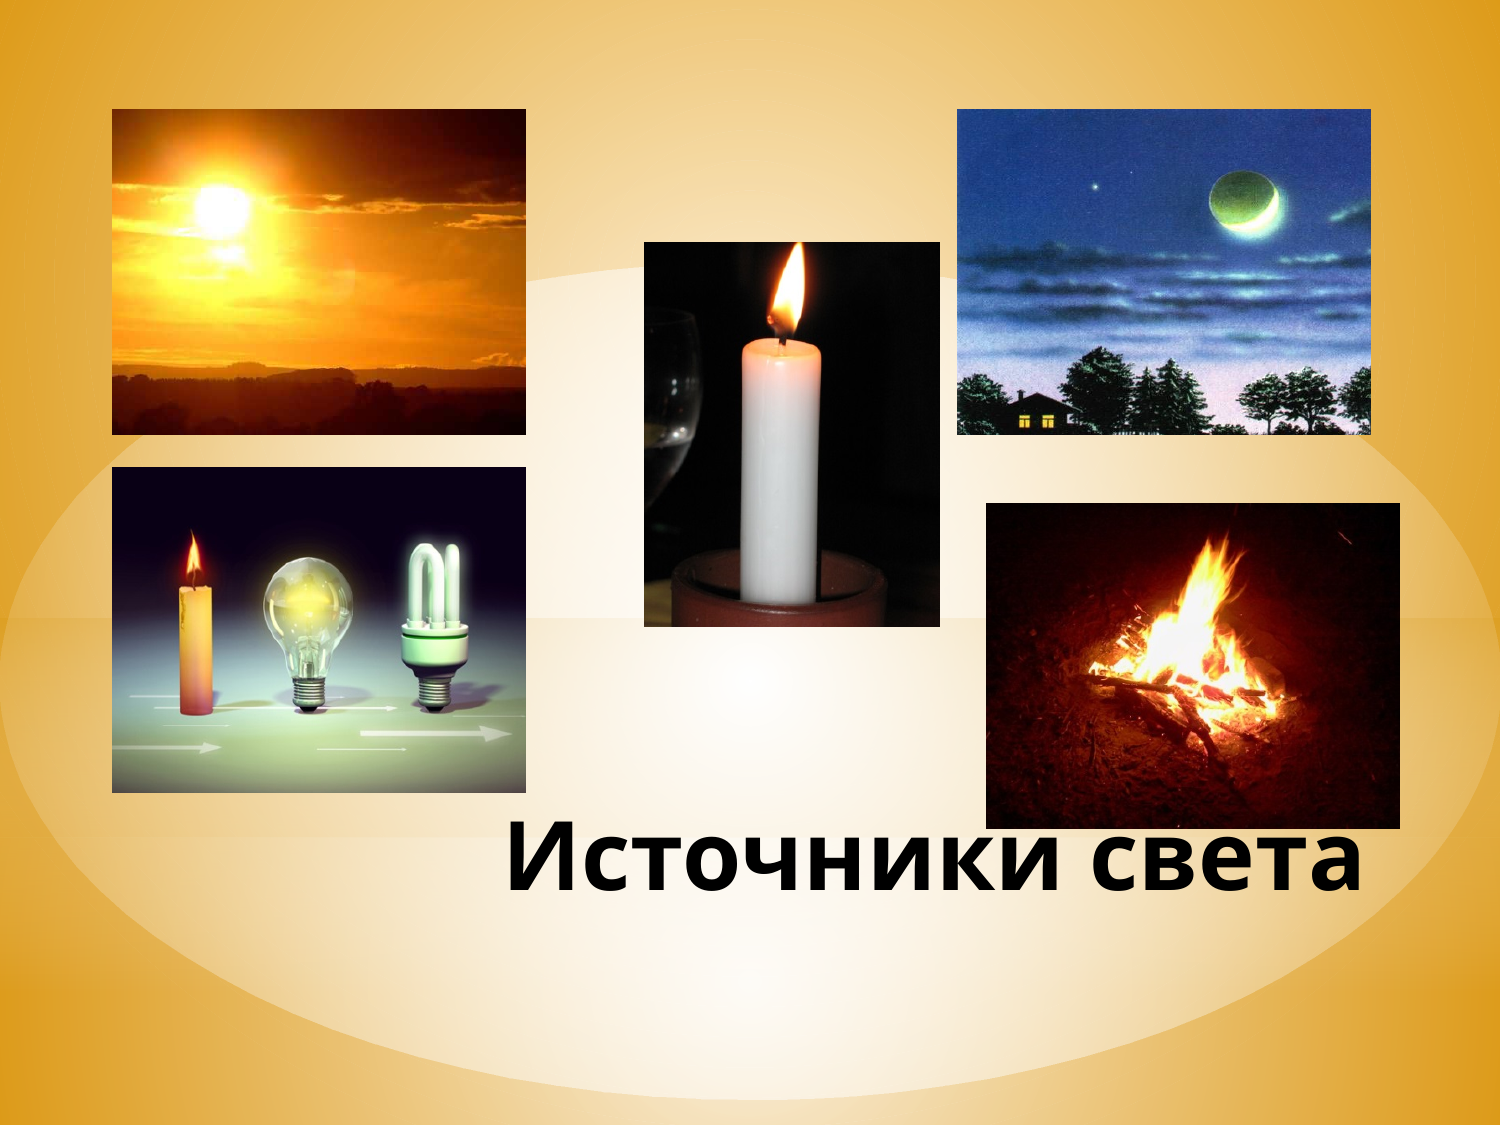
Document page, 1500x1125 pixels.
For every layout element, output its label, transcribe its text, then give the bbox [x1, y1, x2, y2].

picture [111, 109, 526, 435]
picture [985, 503, 1400, 829]
title Источники света [312, 786, 1382, 975]
picture [643, 242, 940, 627]
picture [111, 467, 526, 793]
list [957, 109, 1371, 435]
